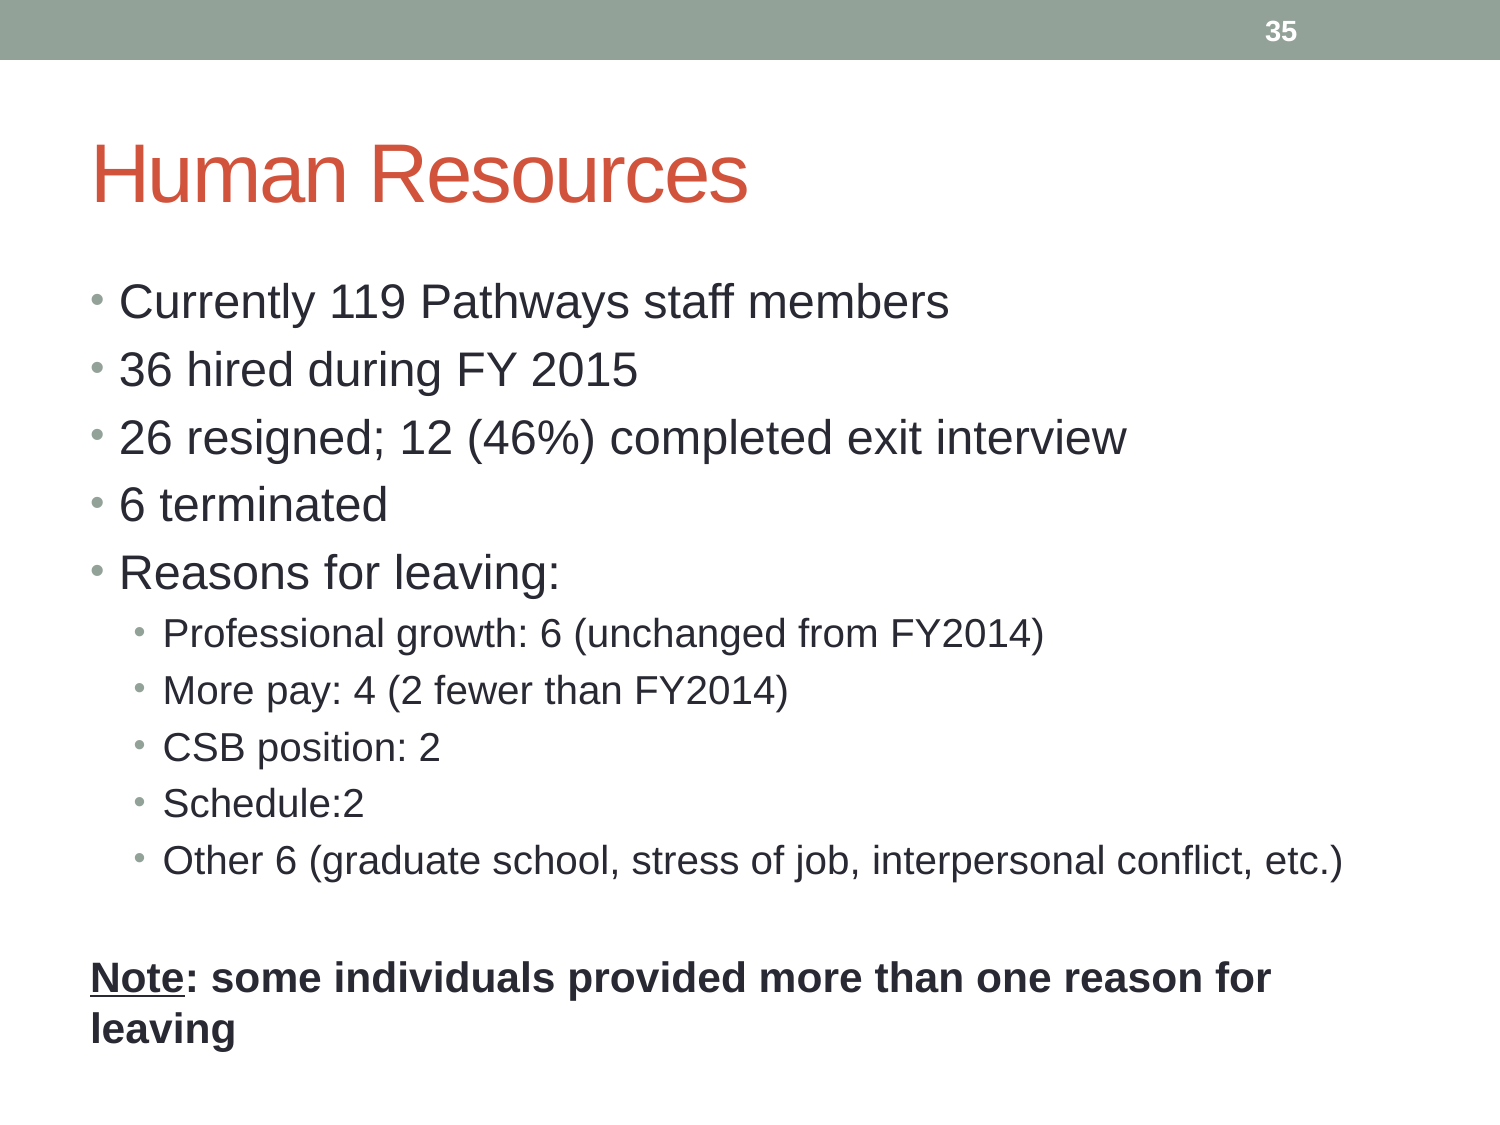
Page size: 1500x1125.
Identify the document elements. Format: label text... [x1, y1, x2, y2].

list Currently 119 Pathways staff members 36 hired during FY 2015 26 resigned; 12 (46%) completed exit interview 6 terminated Reasons for leaving: Professional growth: 6 (unchanged from FY2014) More pay: 4 (2 fewer than FY2014) CSB position: 2 Schedule:2 Other 6 (graduate school, stress of job, interpersonal conflict, etc.) Note: some individuals provided more than one reason for leaving [75, 262, 1425, 1063]
title Human Resources [75, 87, 1425, 250]
slide_number 35 [1250, 3, 1425, 57]
